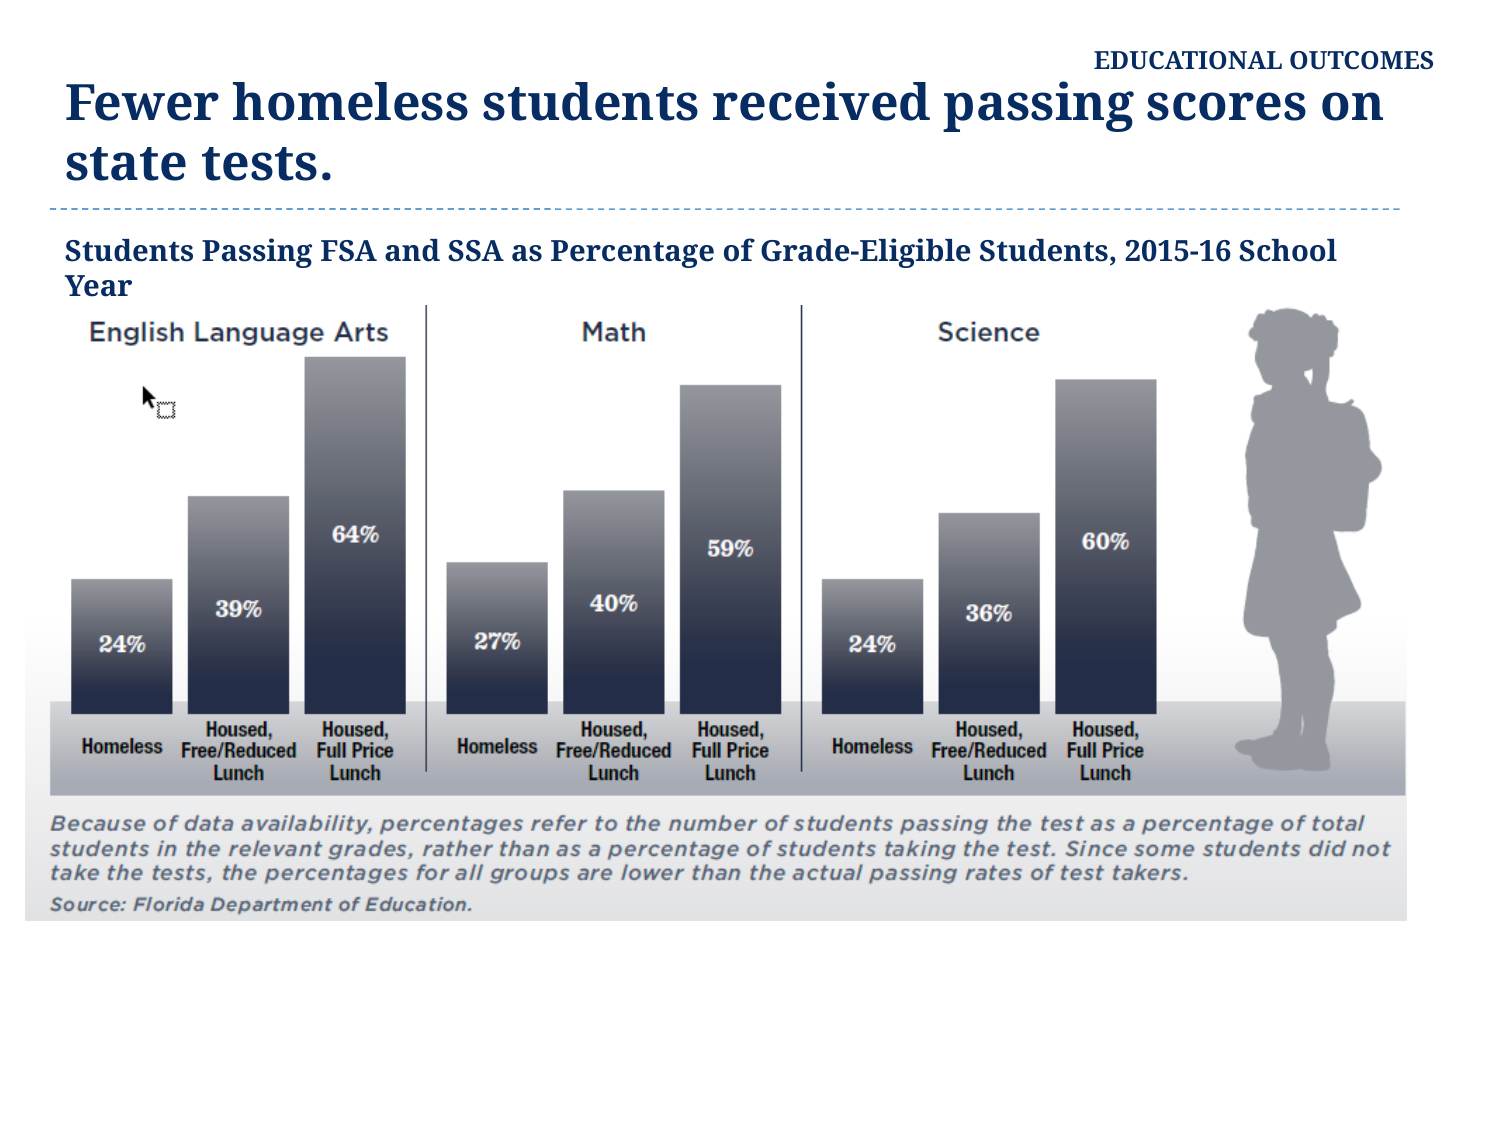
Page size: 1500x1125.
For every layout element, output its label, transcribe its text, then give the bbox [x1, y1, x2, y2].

title Fewer homeless students received passing scores on state tests. [49, 98, 1451, 199]
list EDUCATIONAL OUTCOMES [49, 75, 1451, 88]
text_box [0, 0, 1500, 75]
picture [25, 305, 1407, 921]
text_box Students Passing FSA and SSA as Percentage of Grade-Eligible Students, 2015-16 School Year [49, 224, 1400, 305]
